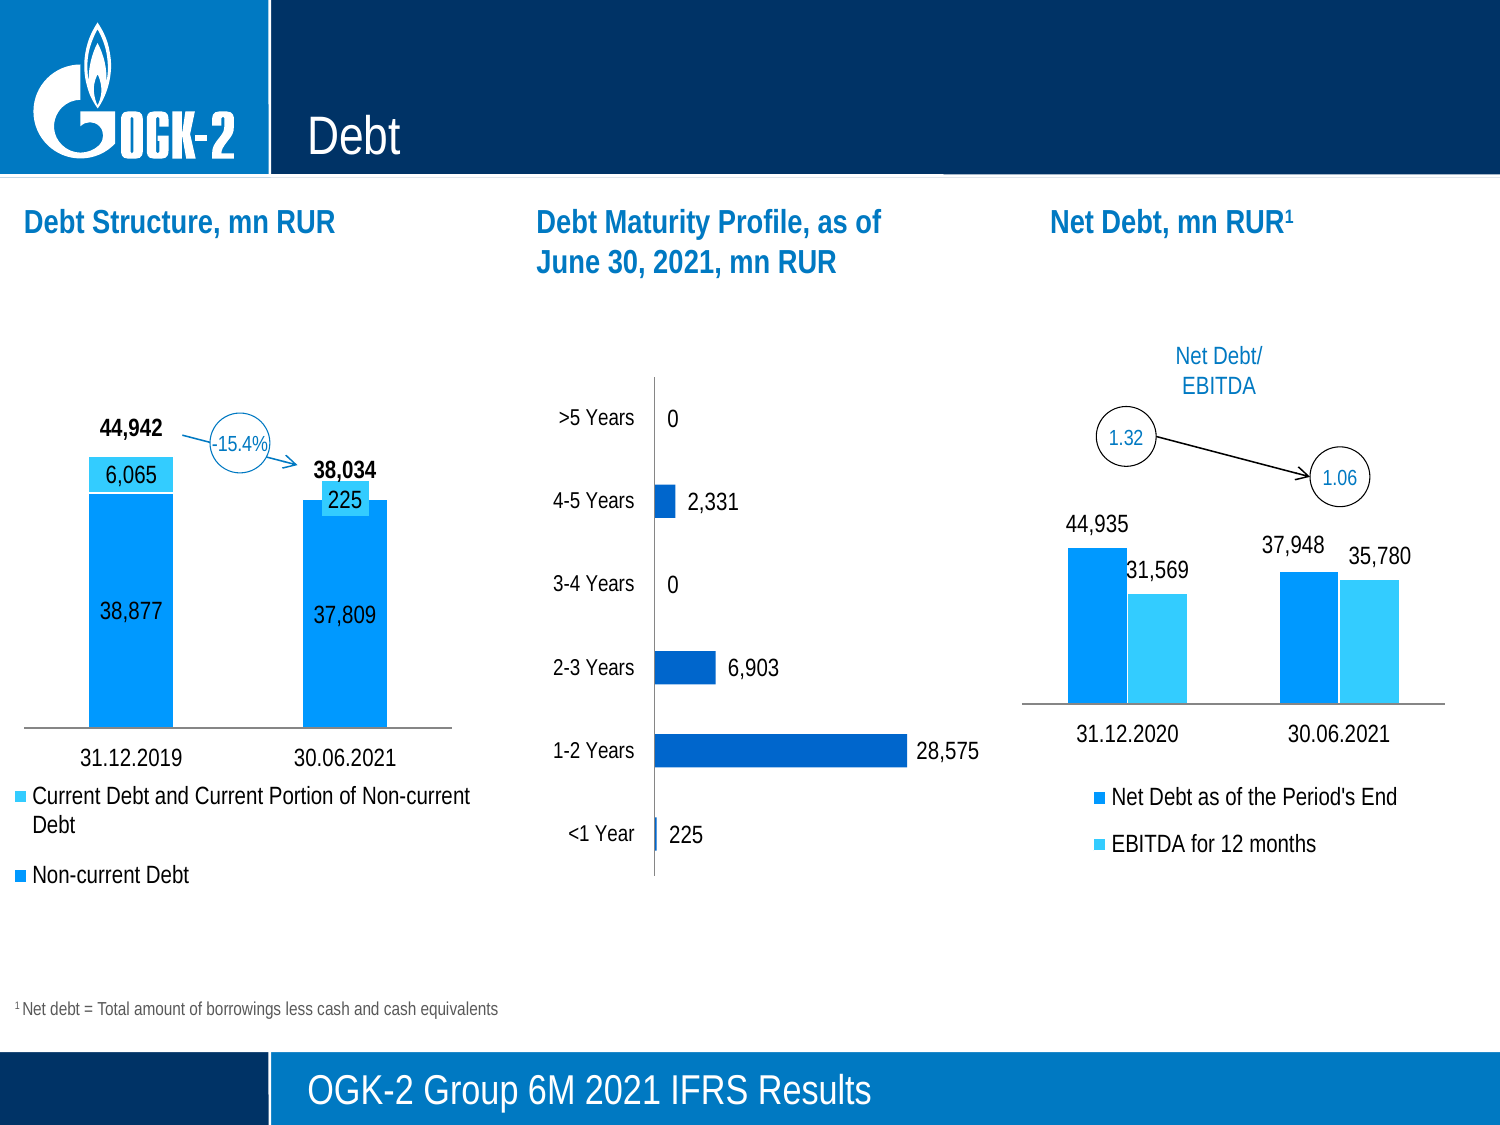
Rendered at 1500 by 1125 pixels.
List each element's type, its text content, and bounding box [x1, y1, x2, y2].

text_box 1 Net debt = Total amount of borrowings less cash and cash equivalents [0, 988, 1193, 1027]
text_box Debt Structure, mn RUR [23, 199, 450, 240]
picture [0, 404, 477, 930]
text_box Debt Maturity Profile, as of June 30, 2021, mn RUR [536, 199, 950, 280]
title Debt [306, 0, 1464, 166]
text_box Net Debt, mn RUR1 [1049, 199, 1488, 240]
list OGK-2 Group 6M 2021 IFRS Results [306, 1062, 1464, 1114]
text_box Net Debt/ EBITDA [1136, 339, 1302, 365]
picture [500, 351, 986, 900]
picture [997, 367, 1469, 914]
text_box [182, 434, 298, 466]
